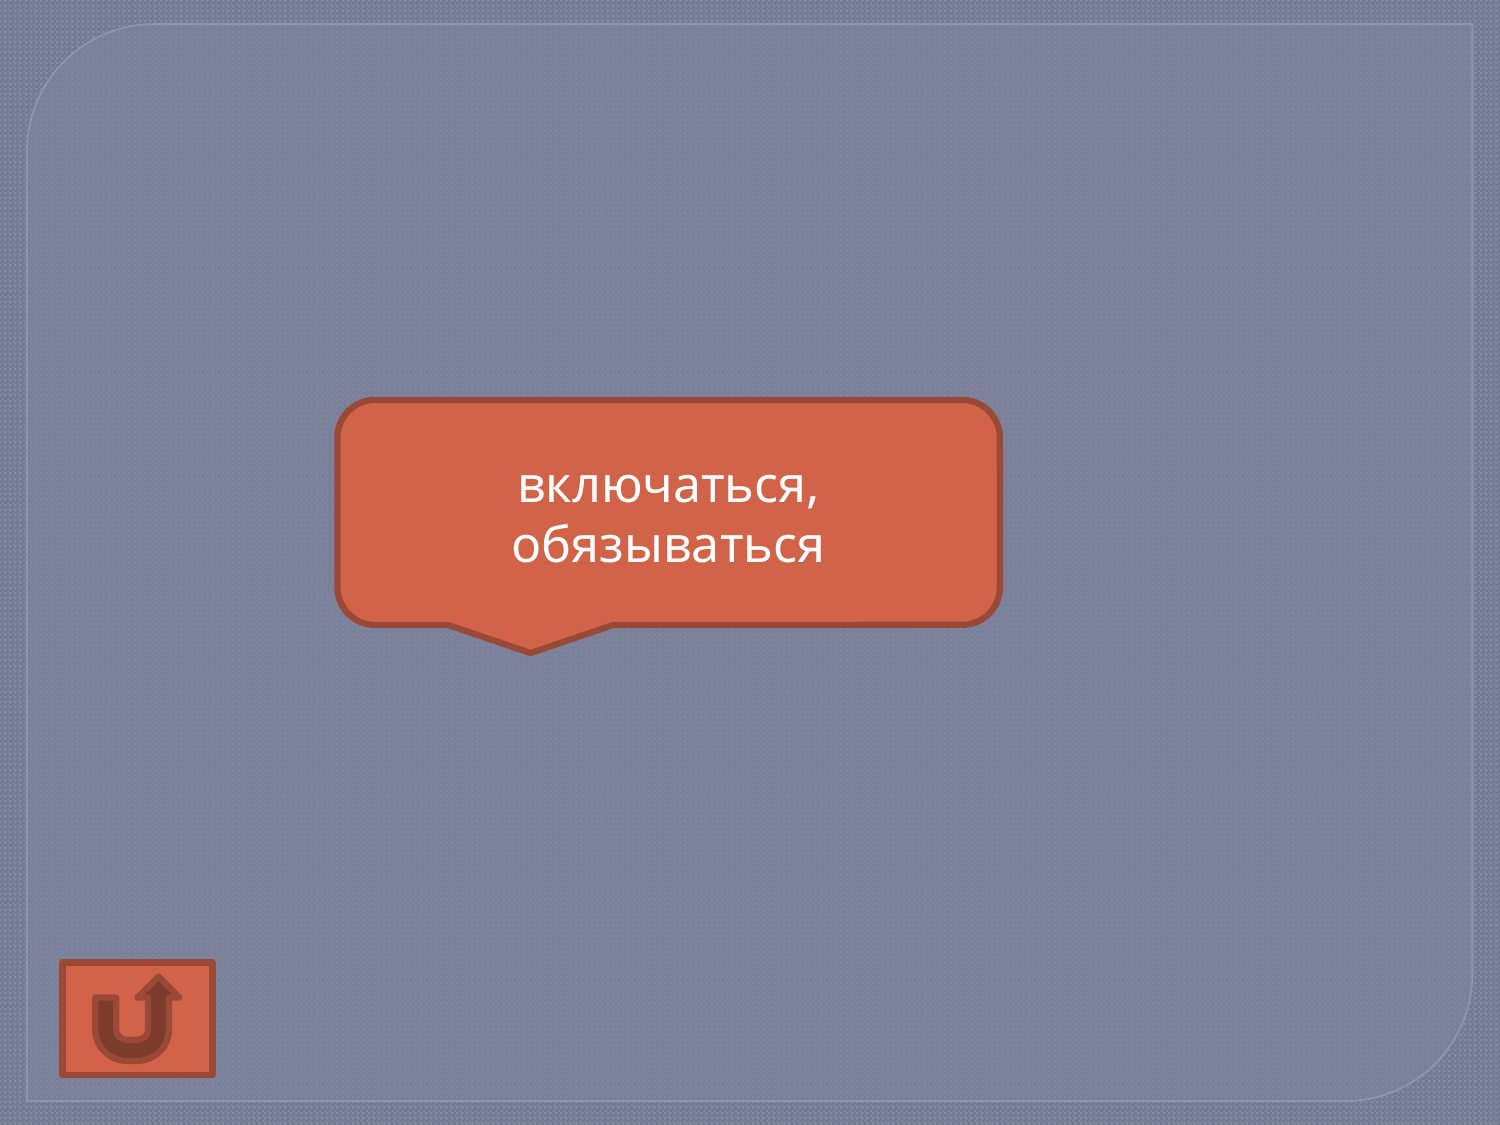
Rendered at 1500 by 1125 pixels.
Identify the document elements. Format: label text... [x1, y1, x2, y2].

text_box [59, 959, 216, 1078]
text_box включаться, обязываться [334, 396, 1004, 656]
